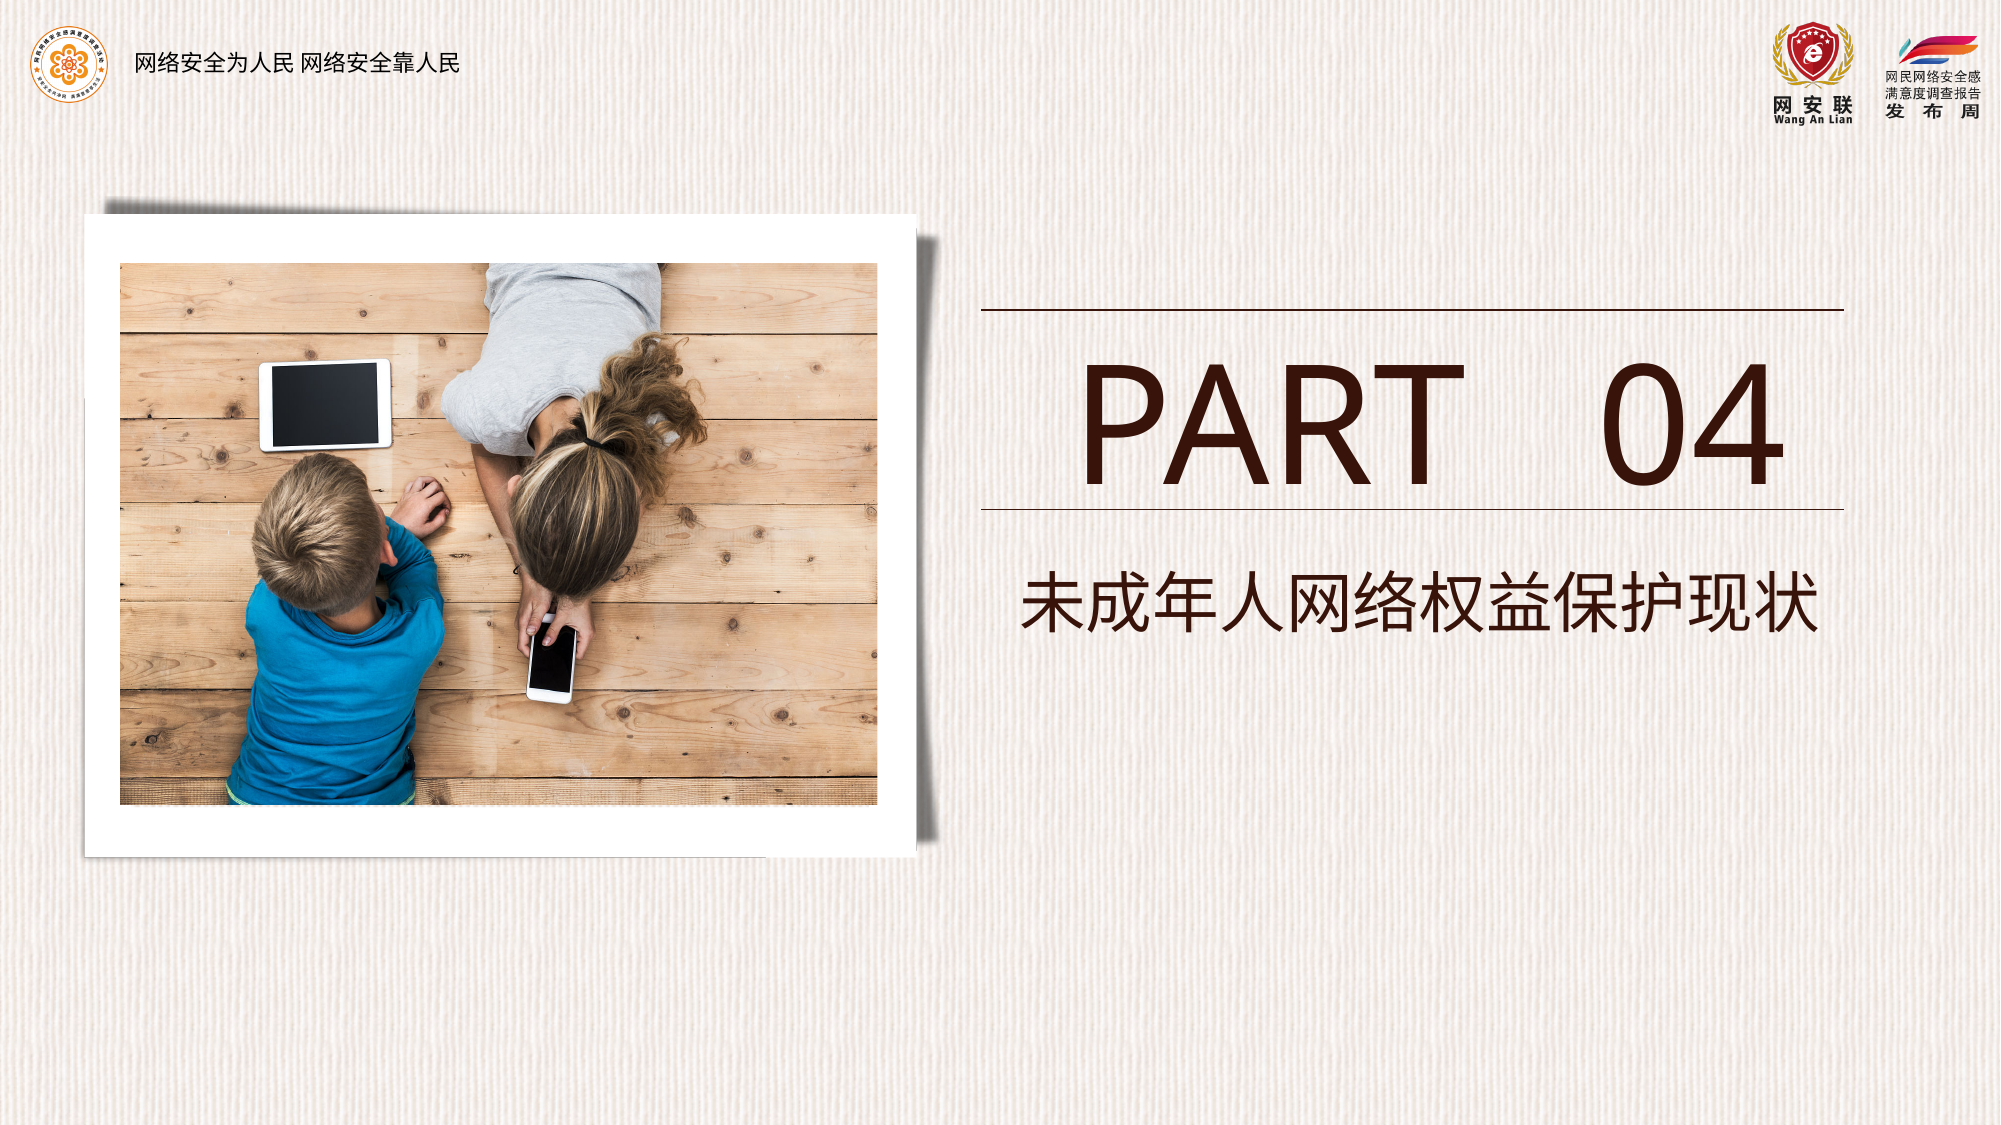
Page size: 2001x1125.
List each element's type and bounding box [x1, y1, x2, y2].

text_box [995, 311, 1844, 509]
picture [67, 139, 953, 991]
text_box [995, 510, 1844, 649]
text_box [30, 0, 1993, 139]
